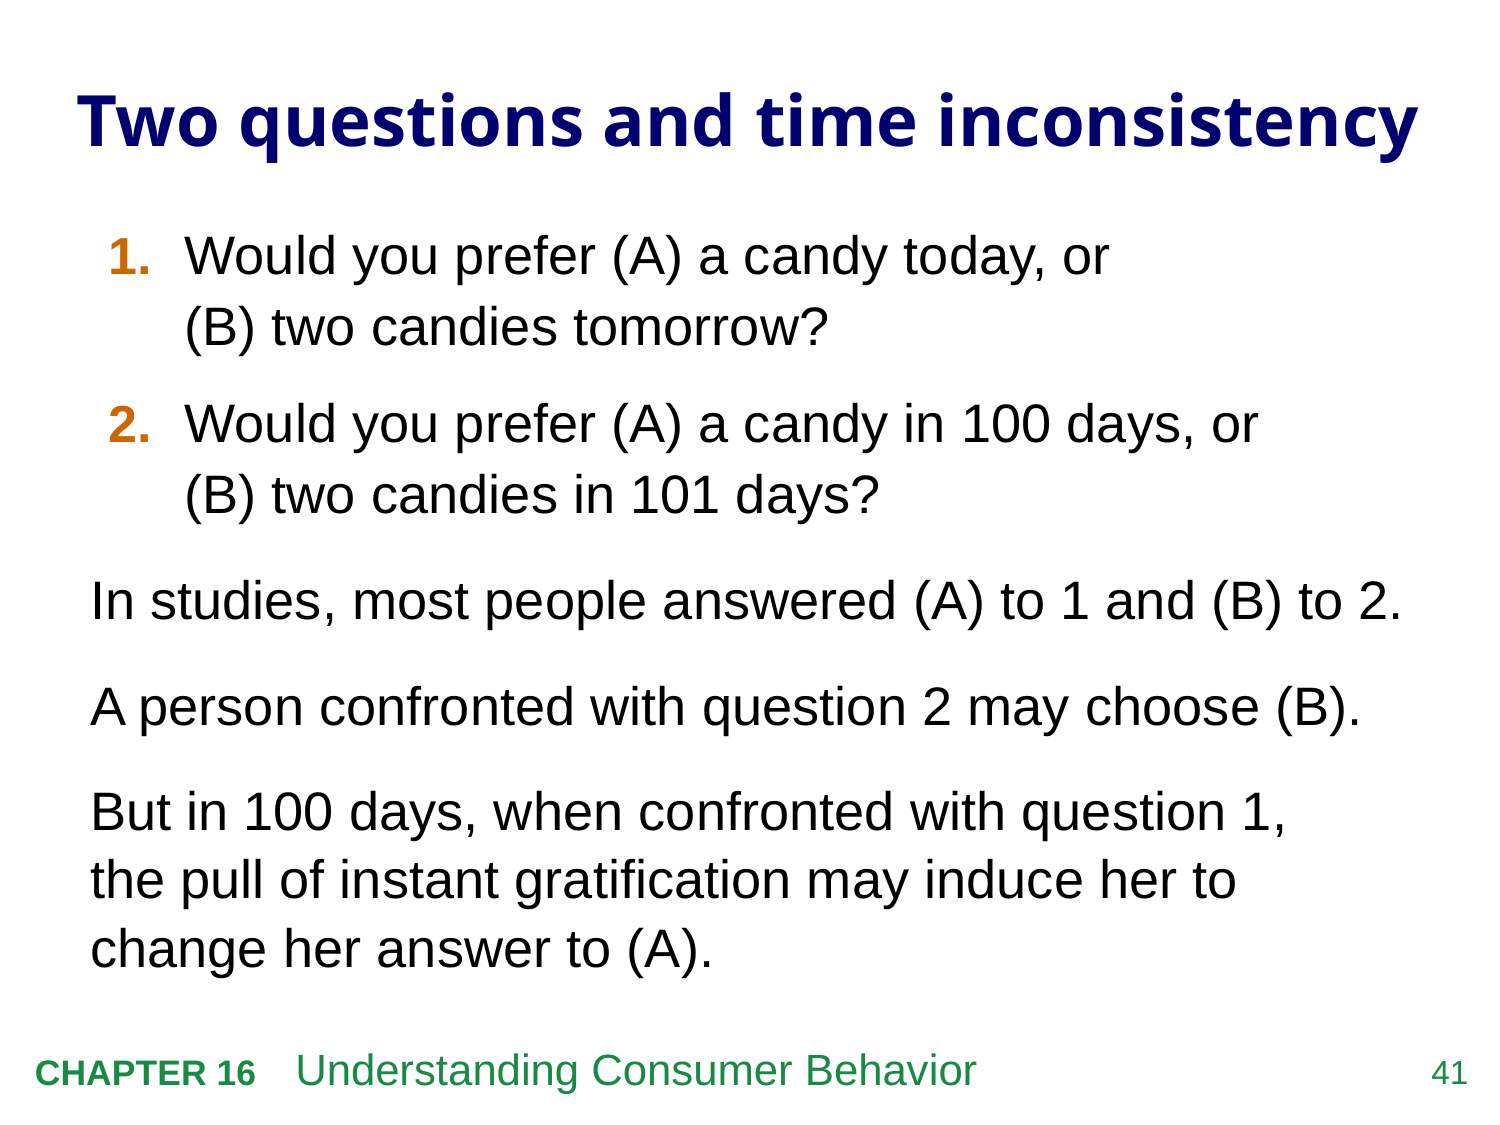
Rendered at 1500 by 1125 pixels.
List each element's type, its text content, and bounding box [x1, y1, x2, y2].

list 1. Would you prefer (A) a candy today, or (B) two candies tomorrow? 2. Would you prefer (A) a candy in 100 days, or (B) two candies in 101 days? In studies, most people answered (A) to 1 and (B) to 2. A person confronted with question 2 may choose (B). But in 100 days, when confronted with question 1, the pull of instant gratification may induce her to change her answer to (A). [75, 205, 1437, 1041]
title Two questions and time inconsistency [76, 38, 1430, 193]
